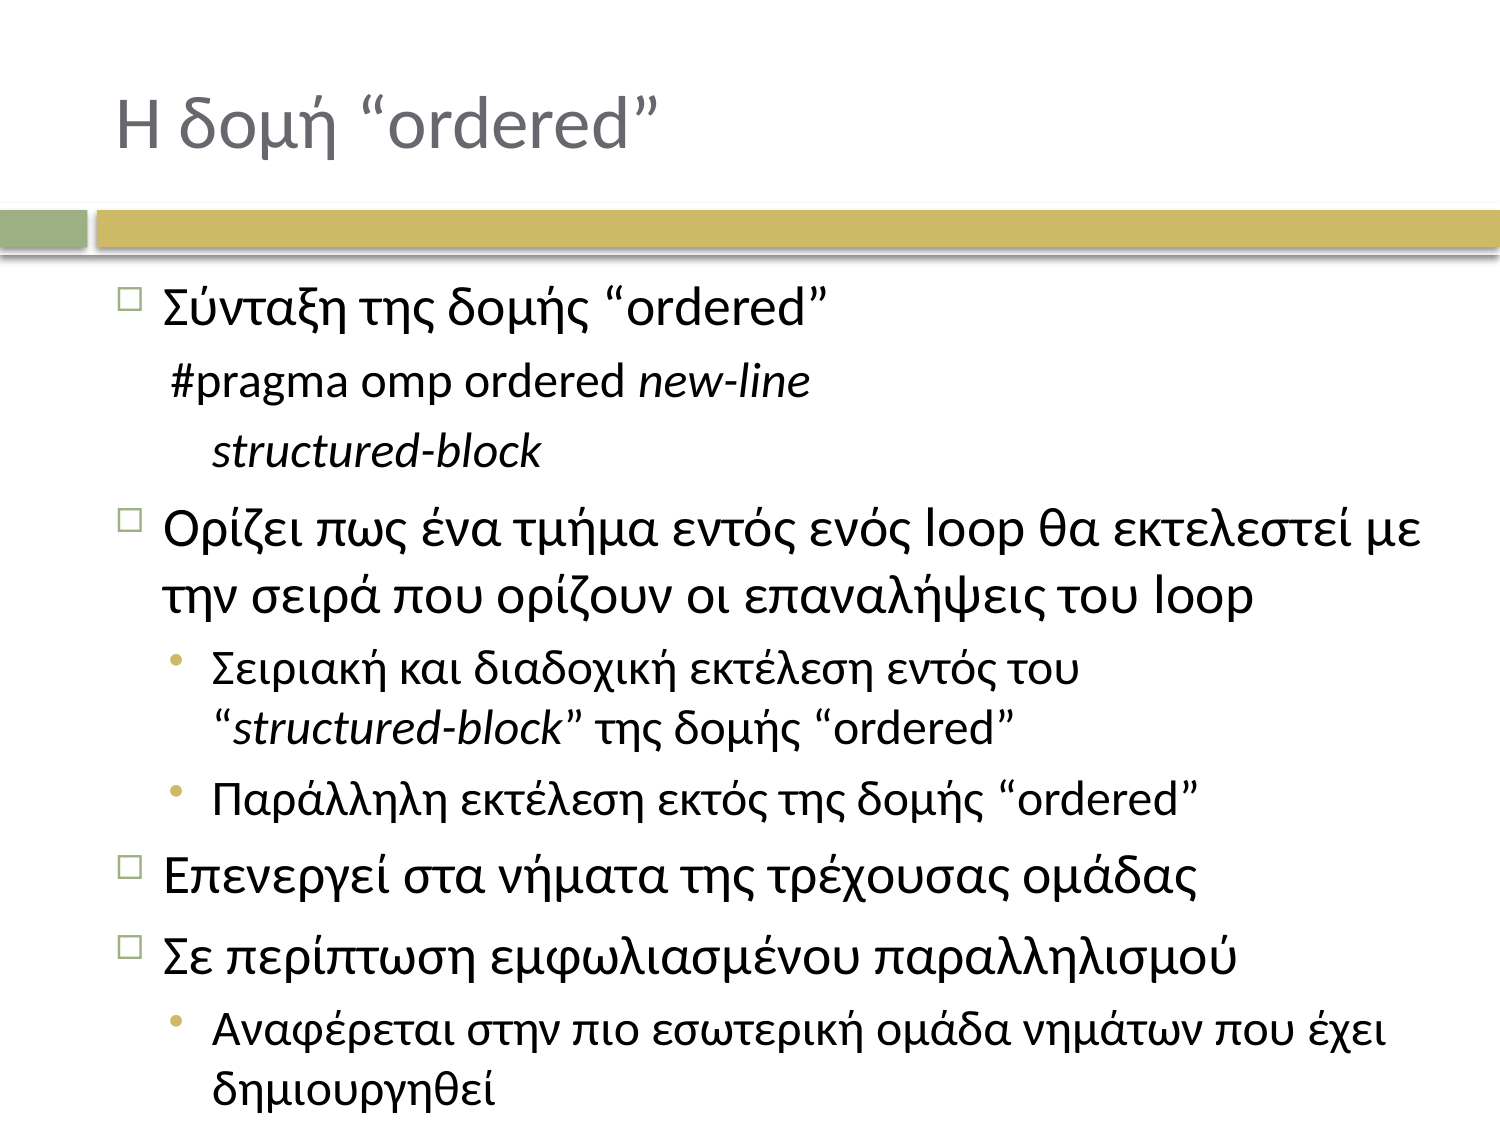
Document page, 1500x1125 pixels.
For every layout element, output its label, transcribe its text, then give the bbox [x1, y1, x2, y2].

list Σύνταξη της δομής “ordered” #pragma omp ordered new-line structured-block Ορίζει πως ένα τμήμα εντός ενός loop θα εκτελεστεί με την σειρά που ορίζουν οι επαναλήψεις του loop Σειριακή και διαδοχική εκτέλεση εντός του “structured-block” της δομής “ordered” Παράλληλη εκτέλεση εκτός της δομής “ordered” Επενεργεί στα νήματα της τρέχουσας ομάδας Σε περίπτωση εμφωλιασμένου παραλληλισμού Αναφέρεται στην πιο εσωτερική ομάδα νημάτων που έχει δημιουργηθεί [100, 262, 1500, 1125]
title Η δομή “ordered” [100, 37, 1438, 200]
